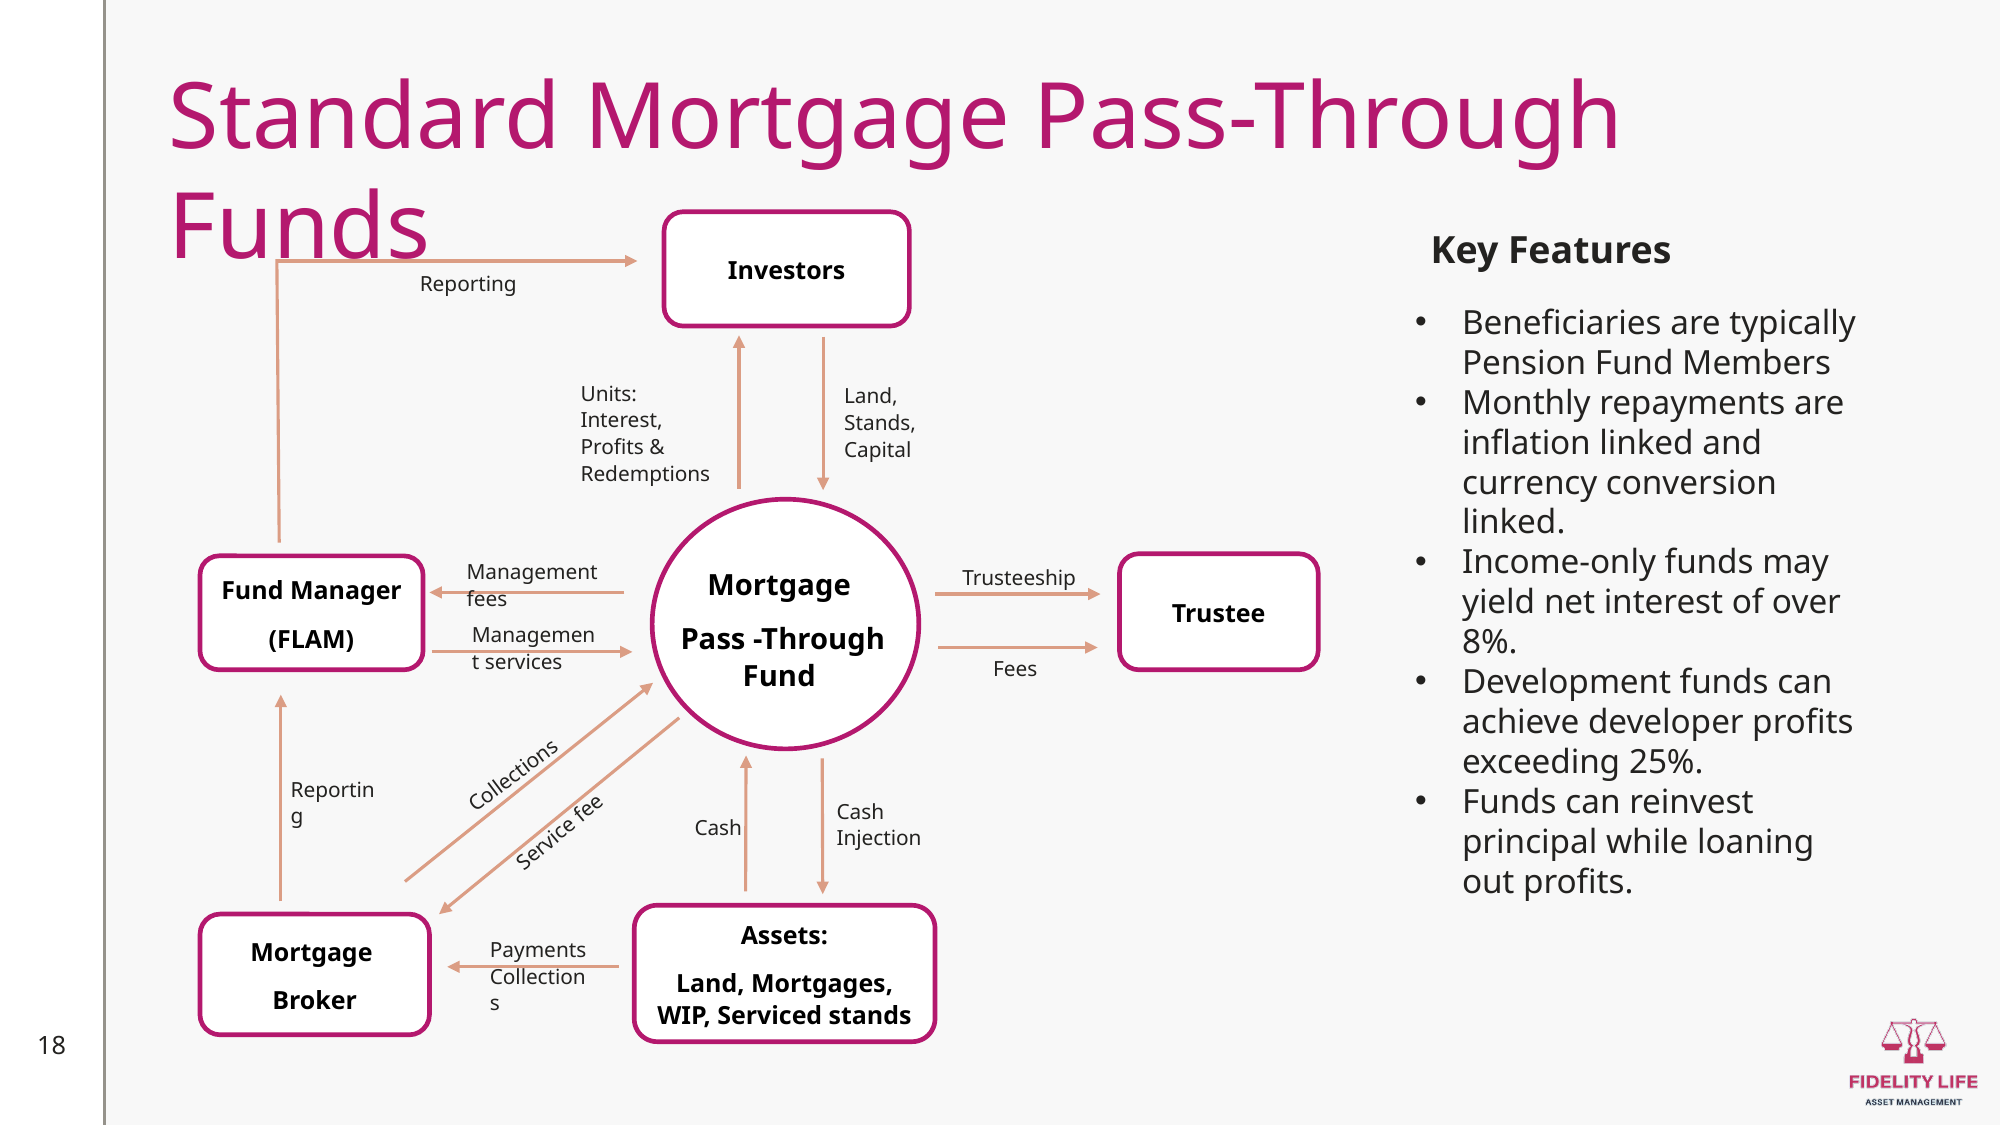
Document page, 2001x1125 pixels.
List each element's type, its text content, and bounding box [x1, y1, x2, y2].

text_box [199, 211, 1319, 1042]
text_box Beneficiaries are typically Pension Fund Members Monthly repayments are inflation linked and currency conversion linked. Income-only funds may yield net interest of over 8%. Development funds can achieve developer profits exceeding 25%. Funds can reinvest principal while loaning out profits. [1400, 293, 1875, 908]
picture [1825, 1001, 2000, 1112]
text_box Key Features [1415, 219, 1862, 279]
text_box Standard Mortgage Pass-Through Funds [154, 49, 1844, 190]
slide_number 18 [0, 1014, 104, 1075]
